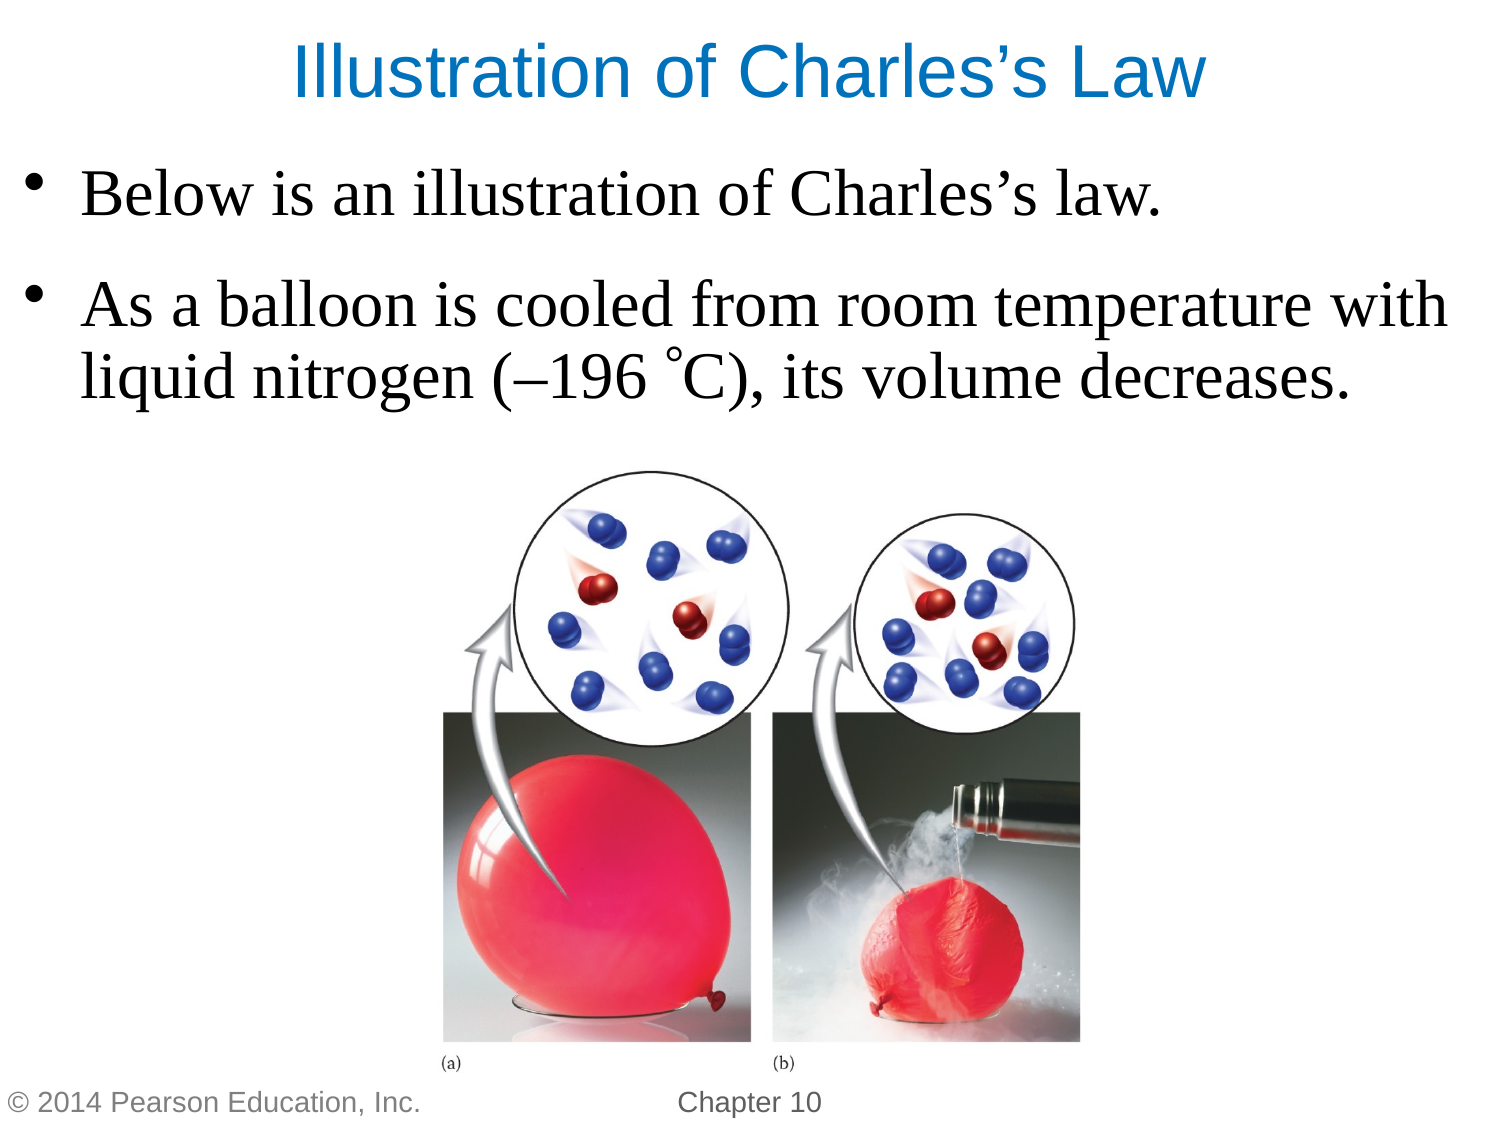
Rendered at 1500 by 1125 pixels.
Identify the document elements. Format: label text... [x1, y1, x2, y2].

list Below is an illustration of Charles’s law. As a balloon is cooled from room temperature with liquid nitrogen (–196 °C), its volume decreases. [23, 157, 1488, 596]
picture [436, 465, 1086, 1073]
title Illustration of Charles’s Law [0, 0, 1500, 135]
